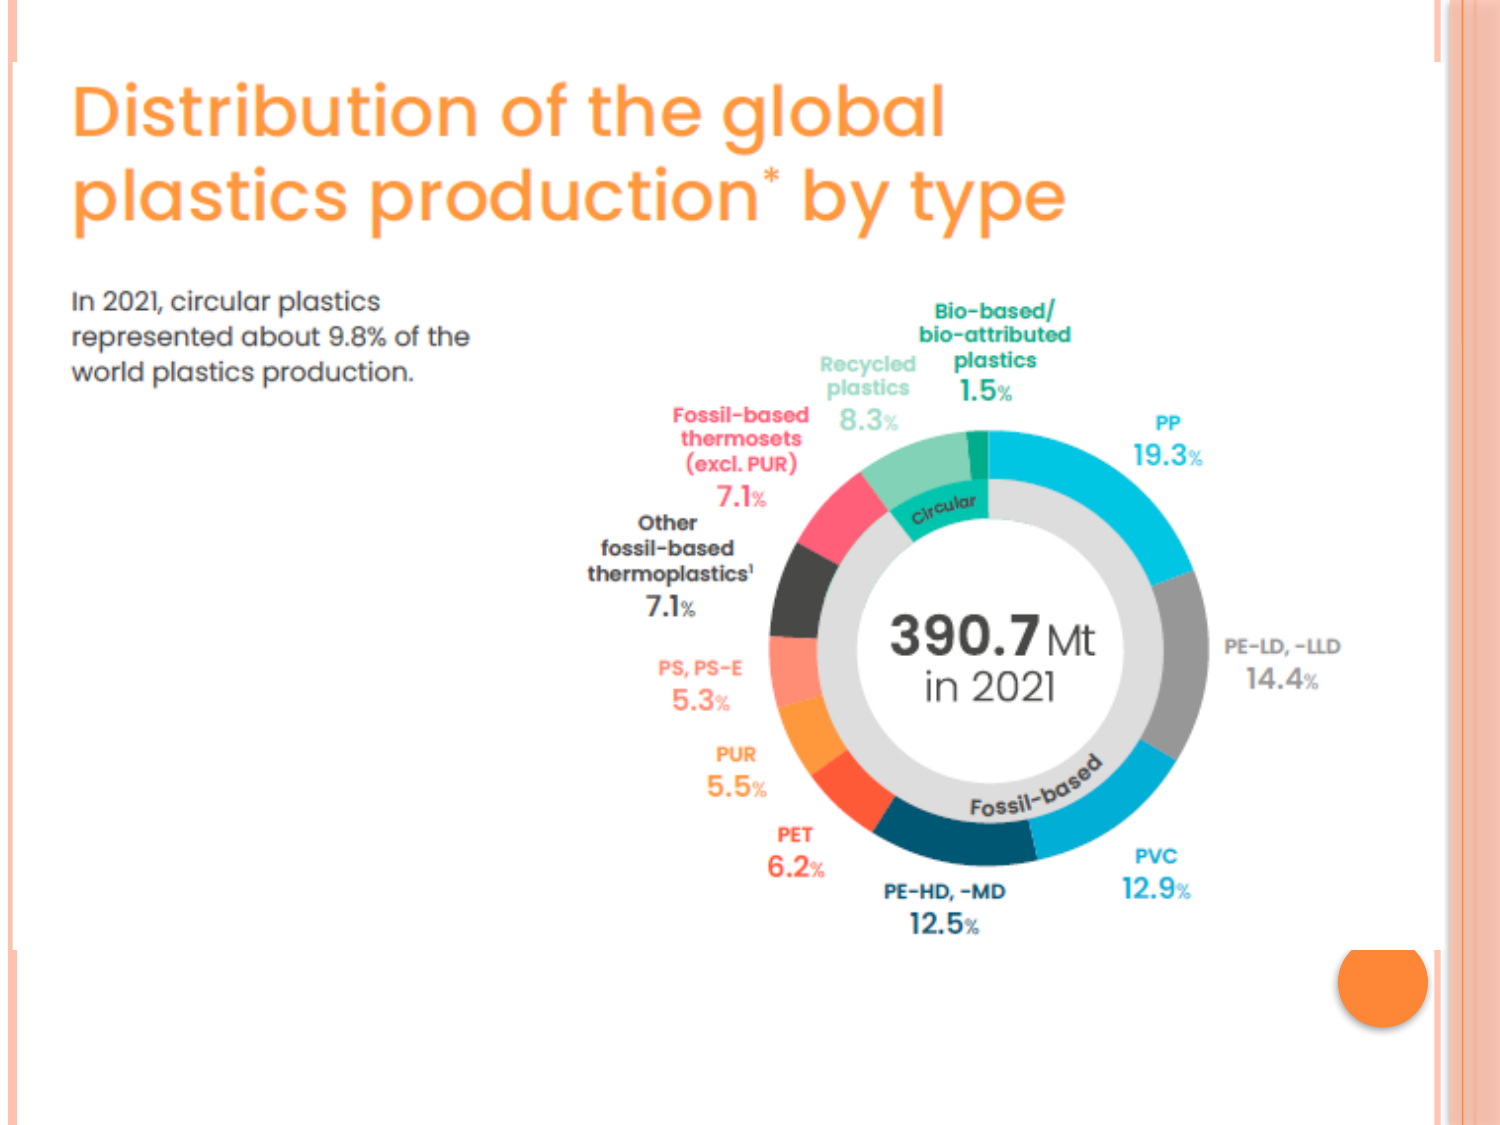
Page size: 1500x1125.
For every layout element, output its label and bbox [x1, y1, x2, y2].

picture [11, 61, 1446, 951]
